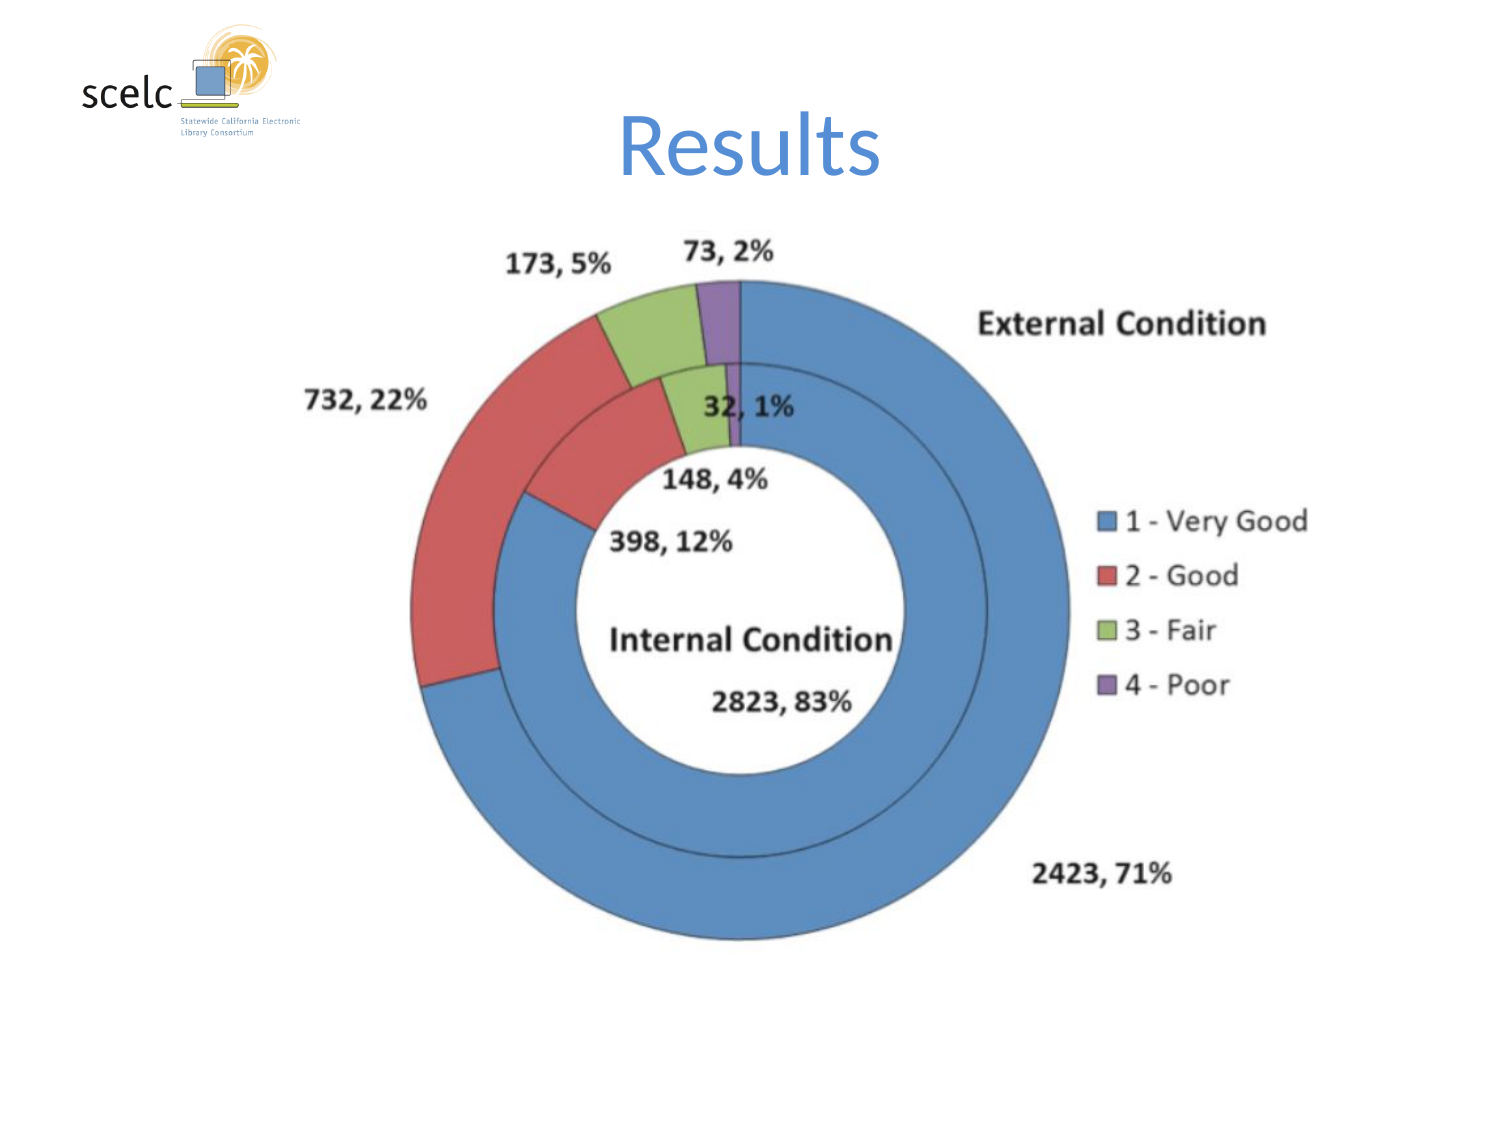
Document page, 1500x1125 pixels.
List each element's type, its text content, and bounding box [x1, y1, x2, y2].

title Results [75, 45, 1425, 233]
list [262, 219, 1322, 963]
picture [82, 24, 301, 137]
